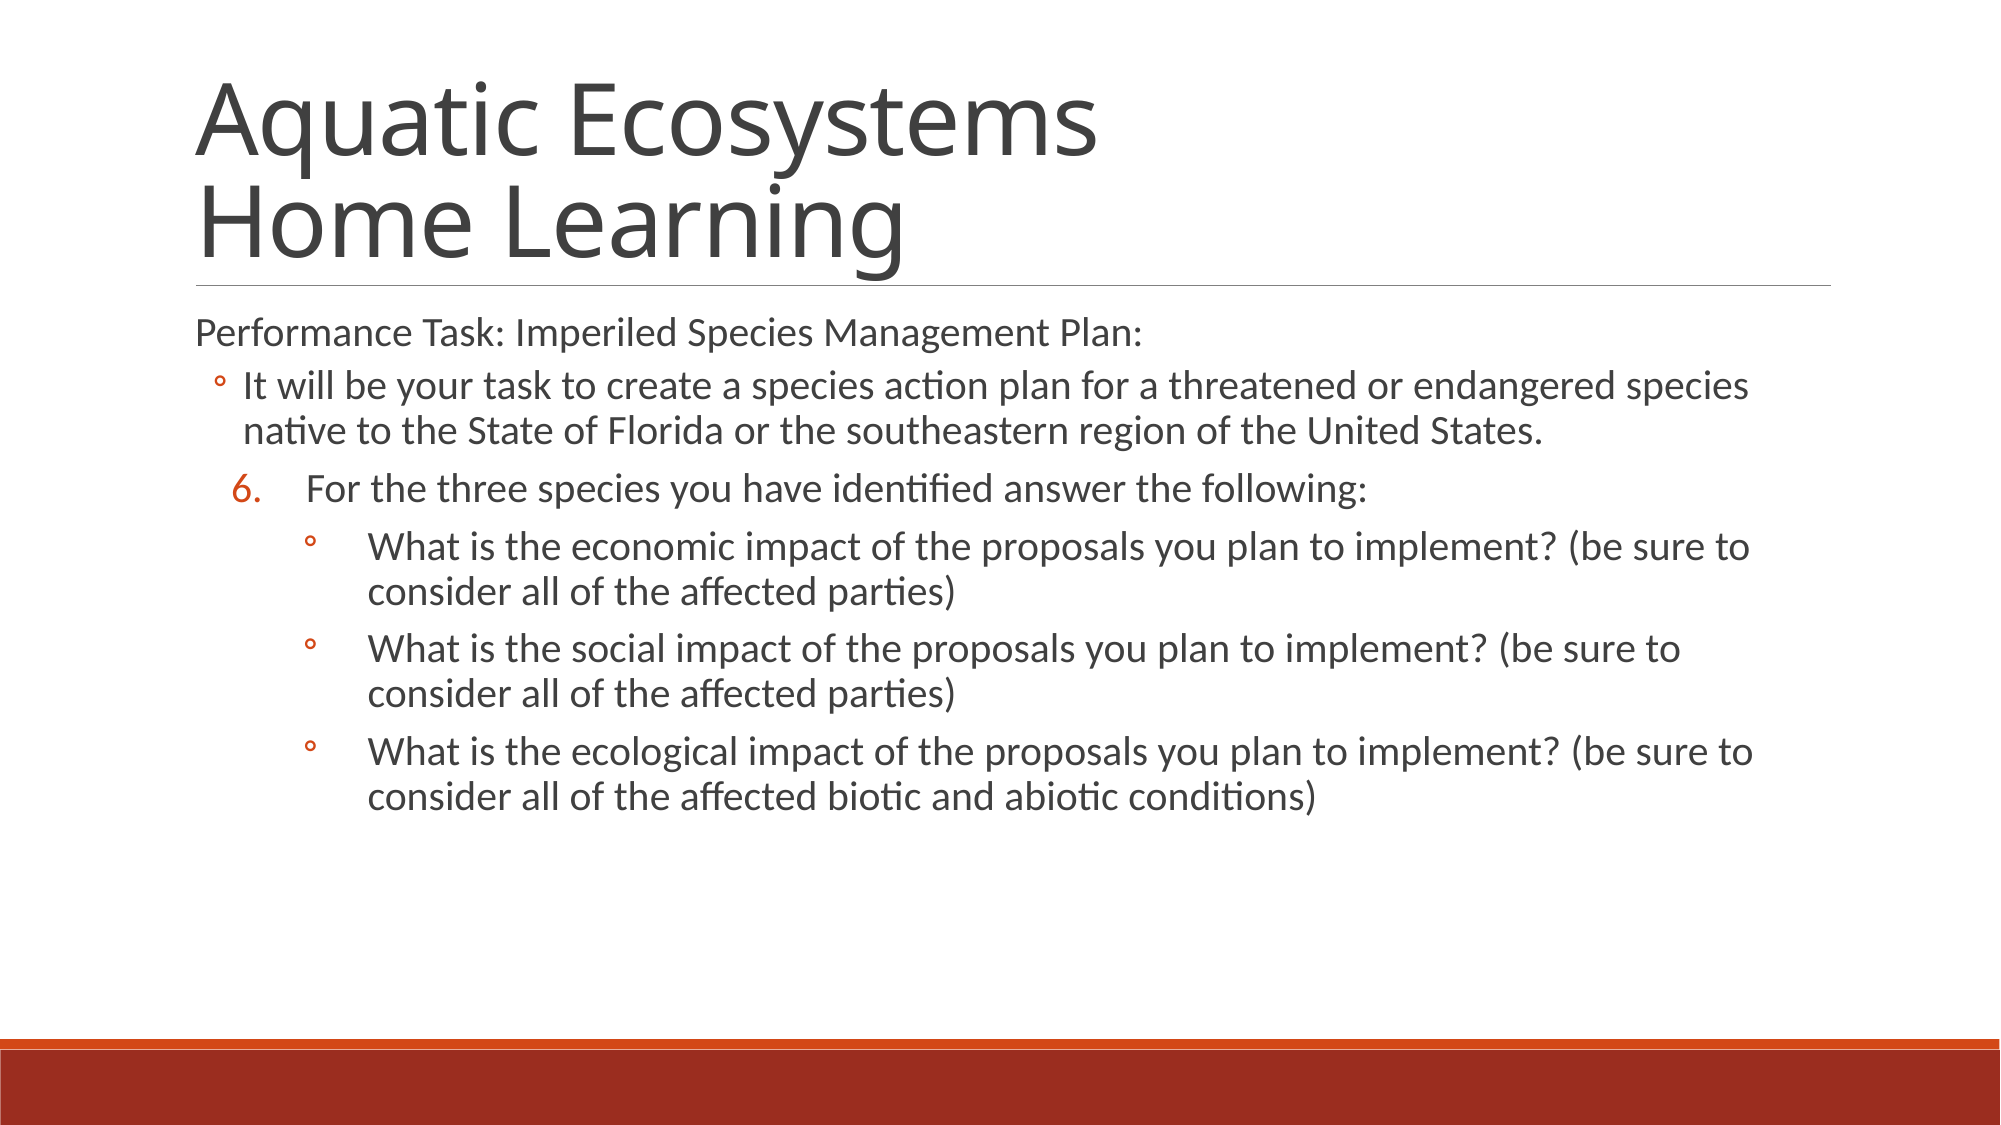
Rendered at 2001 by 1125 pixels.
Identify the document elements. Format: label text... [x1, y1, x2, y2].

title Aquatic Ecosystems Home Learning [180, 47, 1830, 285]
list Performance Task: Imperiled Species Management Plan: It will be your task to create a species action plan for a threatened or endangered species native to the State of Florida or the southeastern region of the United States. For the three species you have identified answer the following: What is the economic impact of the proposals you plan to implement? (be sure to consider all of the affected parties) What is the social impact of the proposals you plan to implement? (be sure to consider all of the affected parties) What is the ecological impact of the proposals you plan to implement? (be sure to consider all of the affected biotic and abiotic conditions) [180, 302, 1830, 963]
